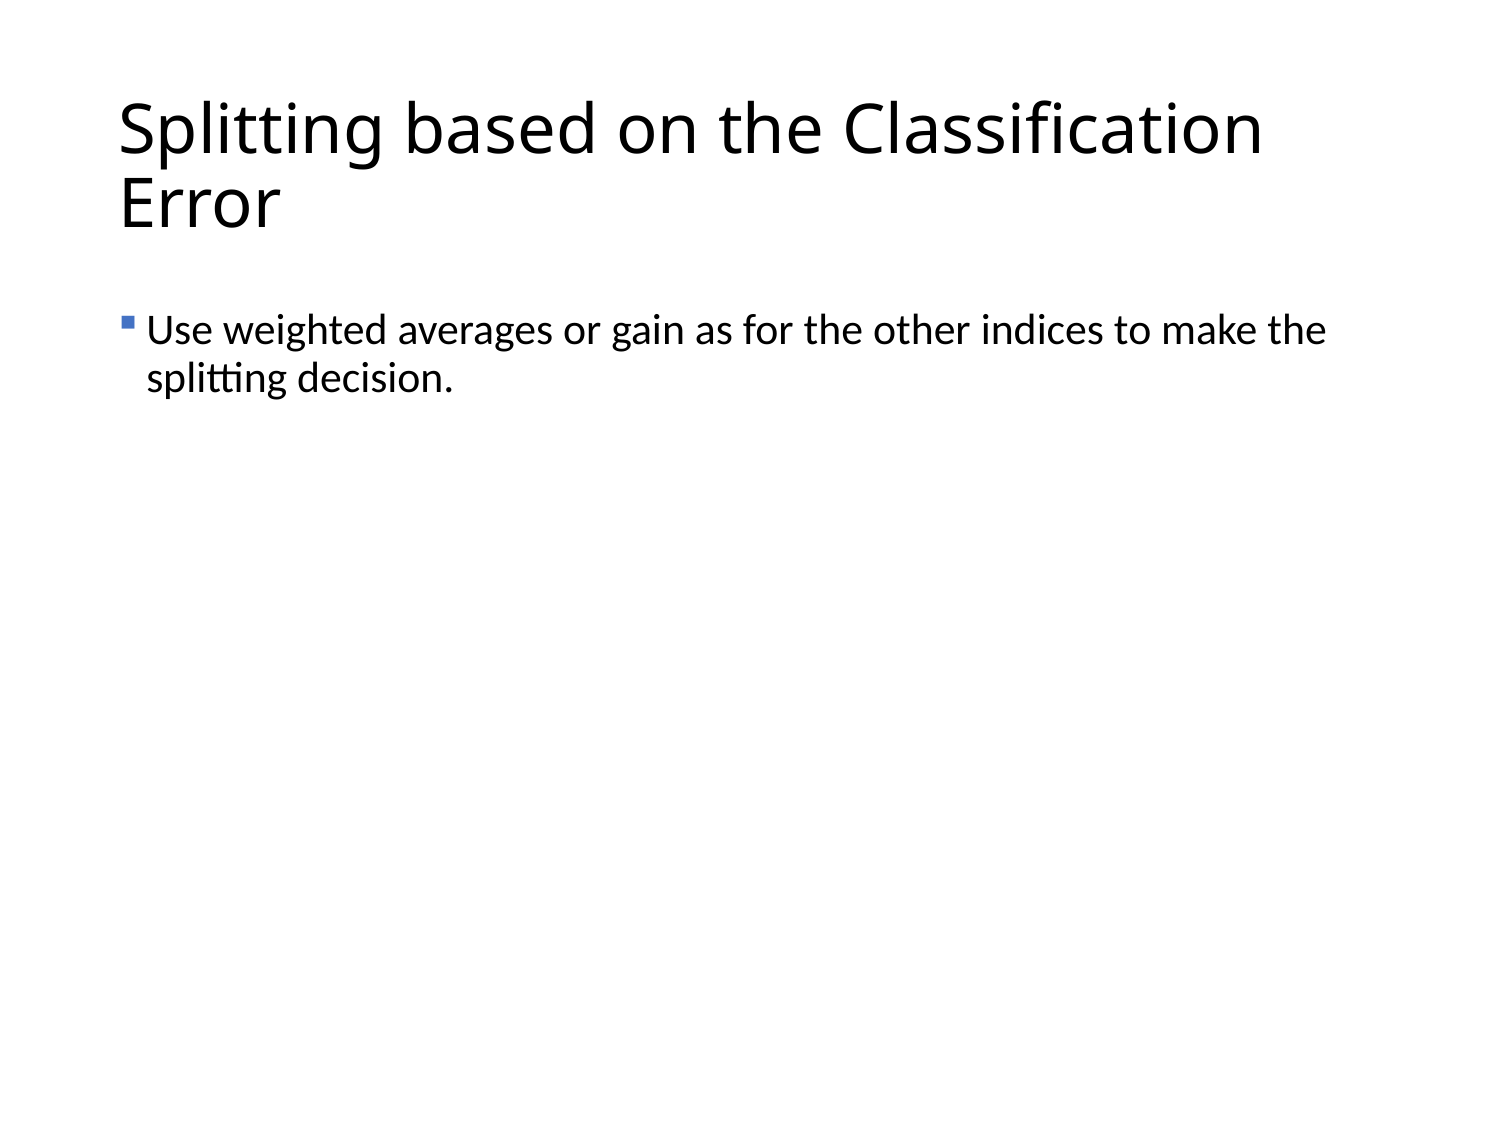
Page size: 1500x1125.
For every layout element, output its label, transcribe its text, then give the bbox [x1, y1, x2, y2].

list Use weighted averages or gain as for the other indices to make the splitting decision. [103, 299, 1397, 1014]
title Splitting based on the Classification Error [103, 59, 1397, 278]
